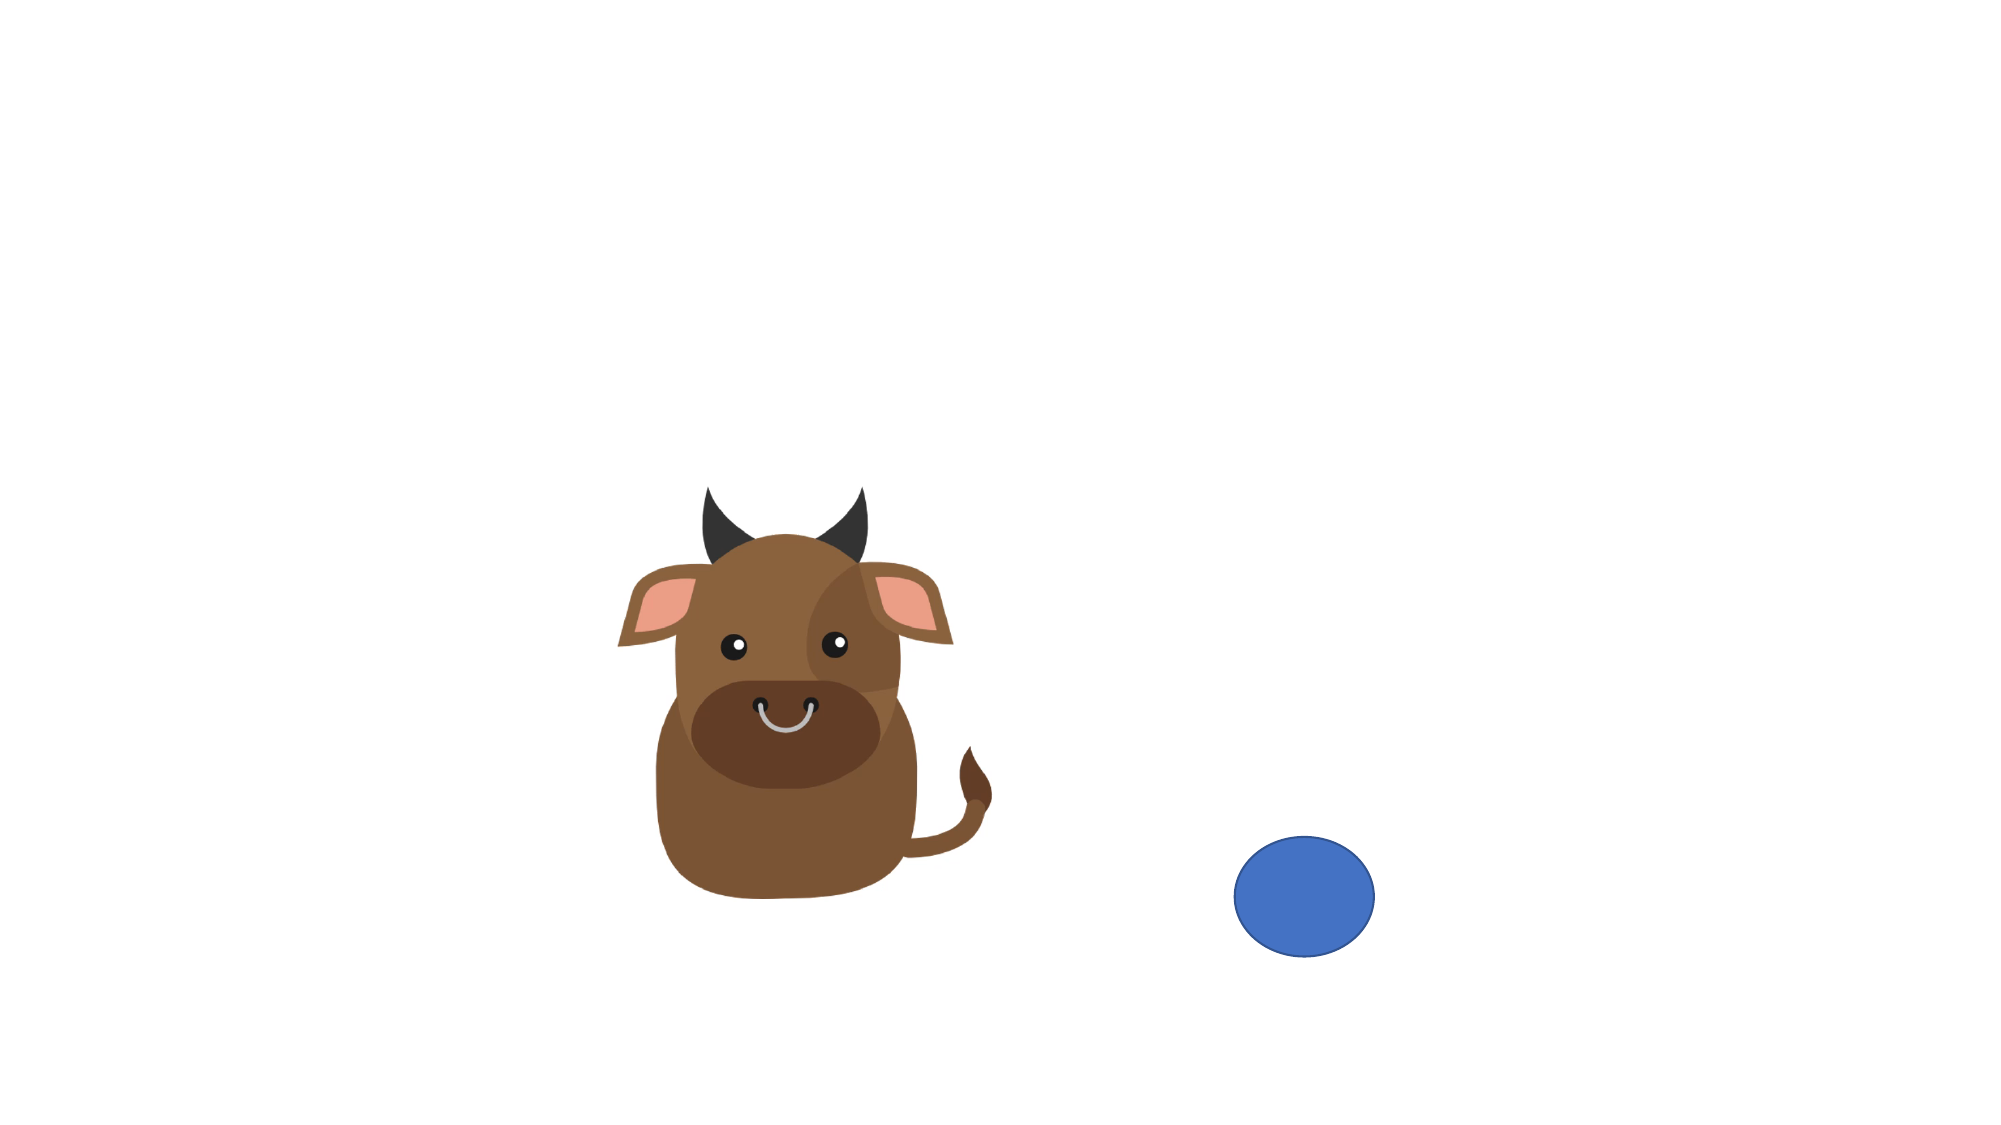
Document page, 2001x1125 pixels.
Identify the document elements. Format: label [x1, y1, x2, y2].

text_box [437, 325, 1172, 1060]
text_box [1233, 835, 1375, 958]
